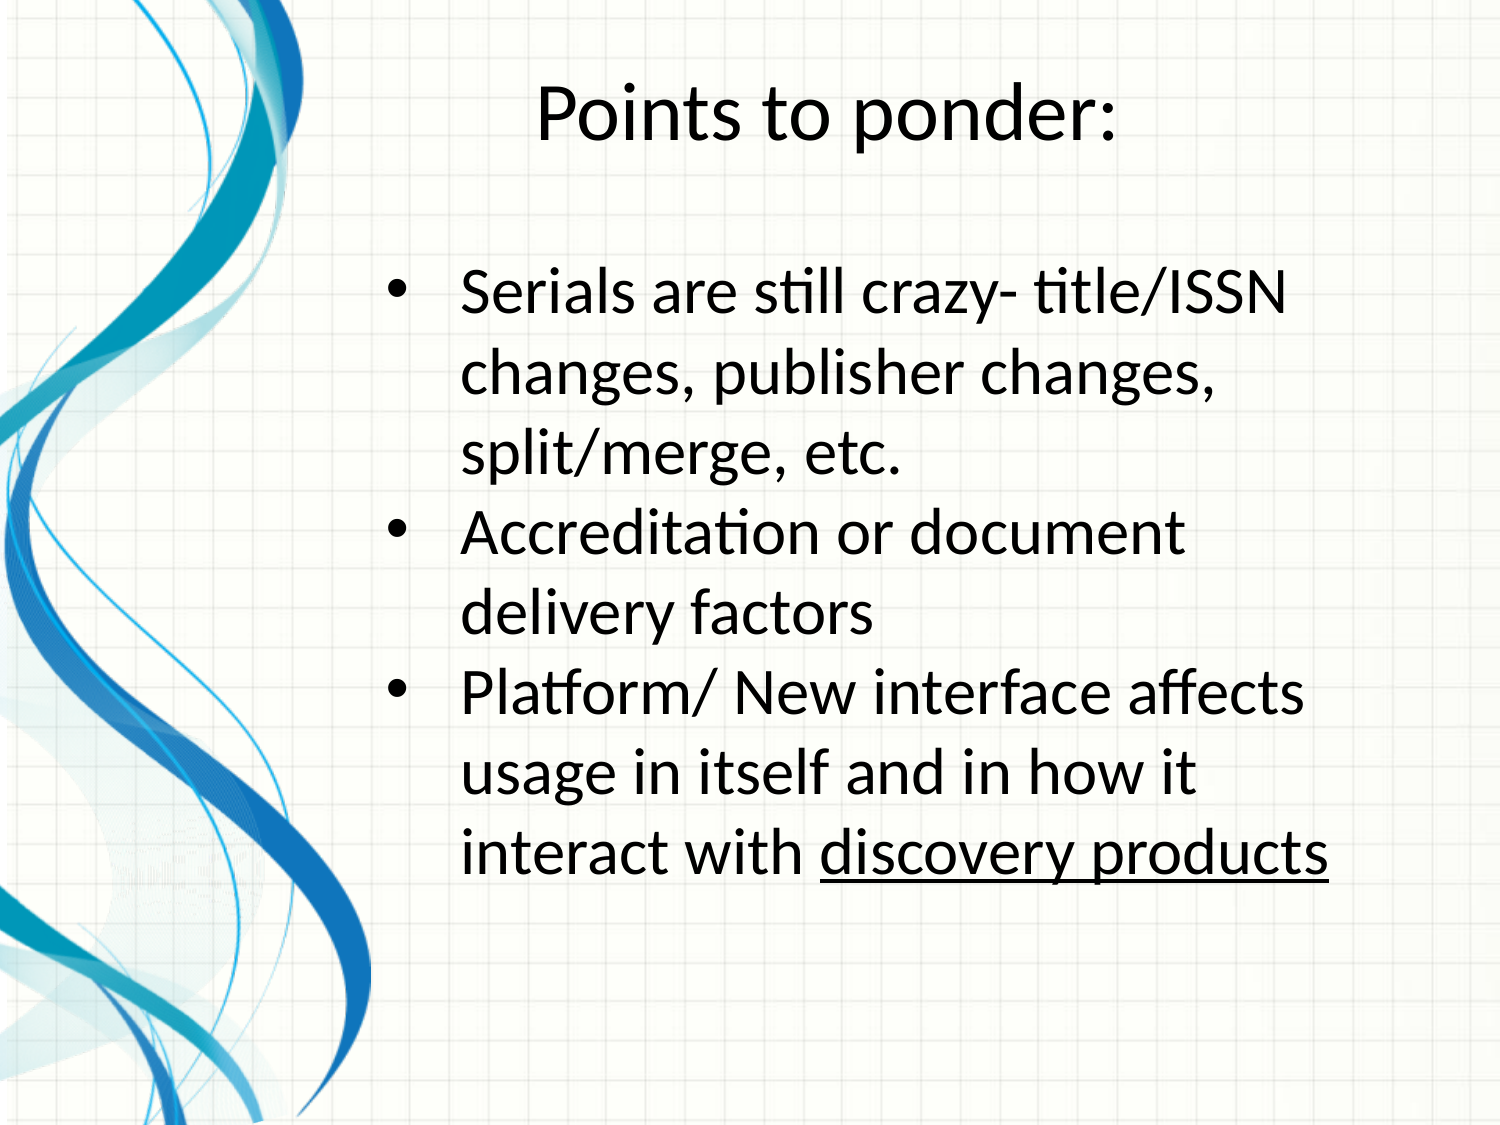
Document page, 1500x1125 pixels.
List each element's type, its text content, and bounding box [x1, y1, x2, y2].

text_box Points to ponder: Serials are still crazy- title/ISSN changes, publisher changes, split/merge, etc. Accreditation or document delivery factors Platform/ New interface affects usage in itself and in how it interact with discovery products [379, 49, 1413, 1013]
picture [0, 0, 1500, 1125]
